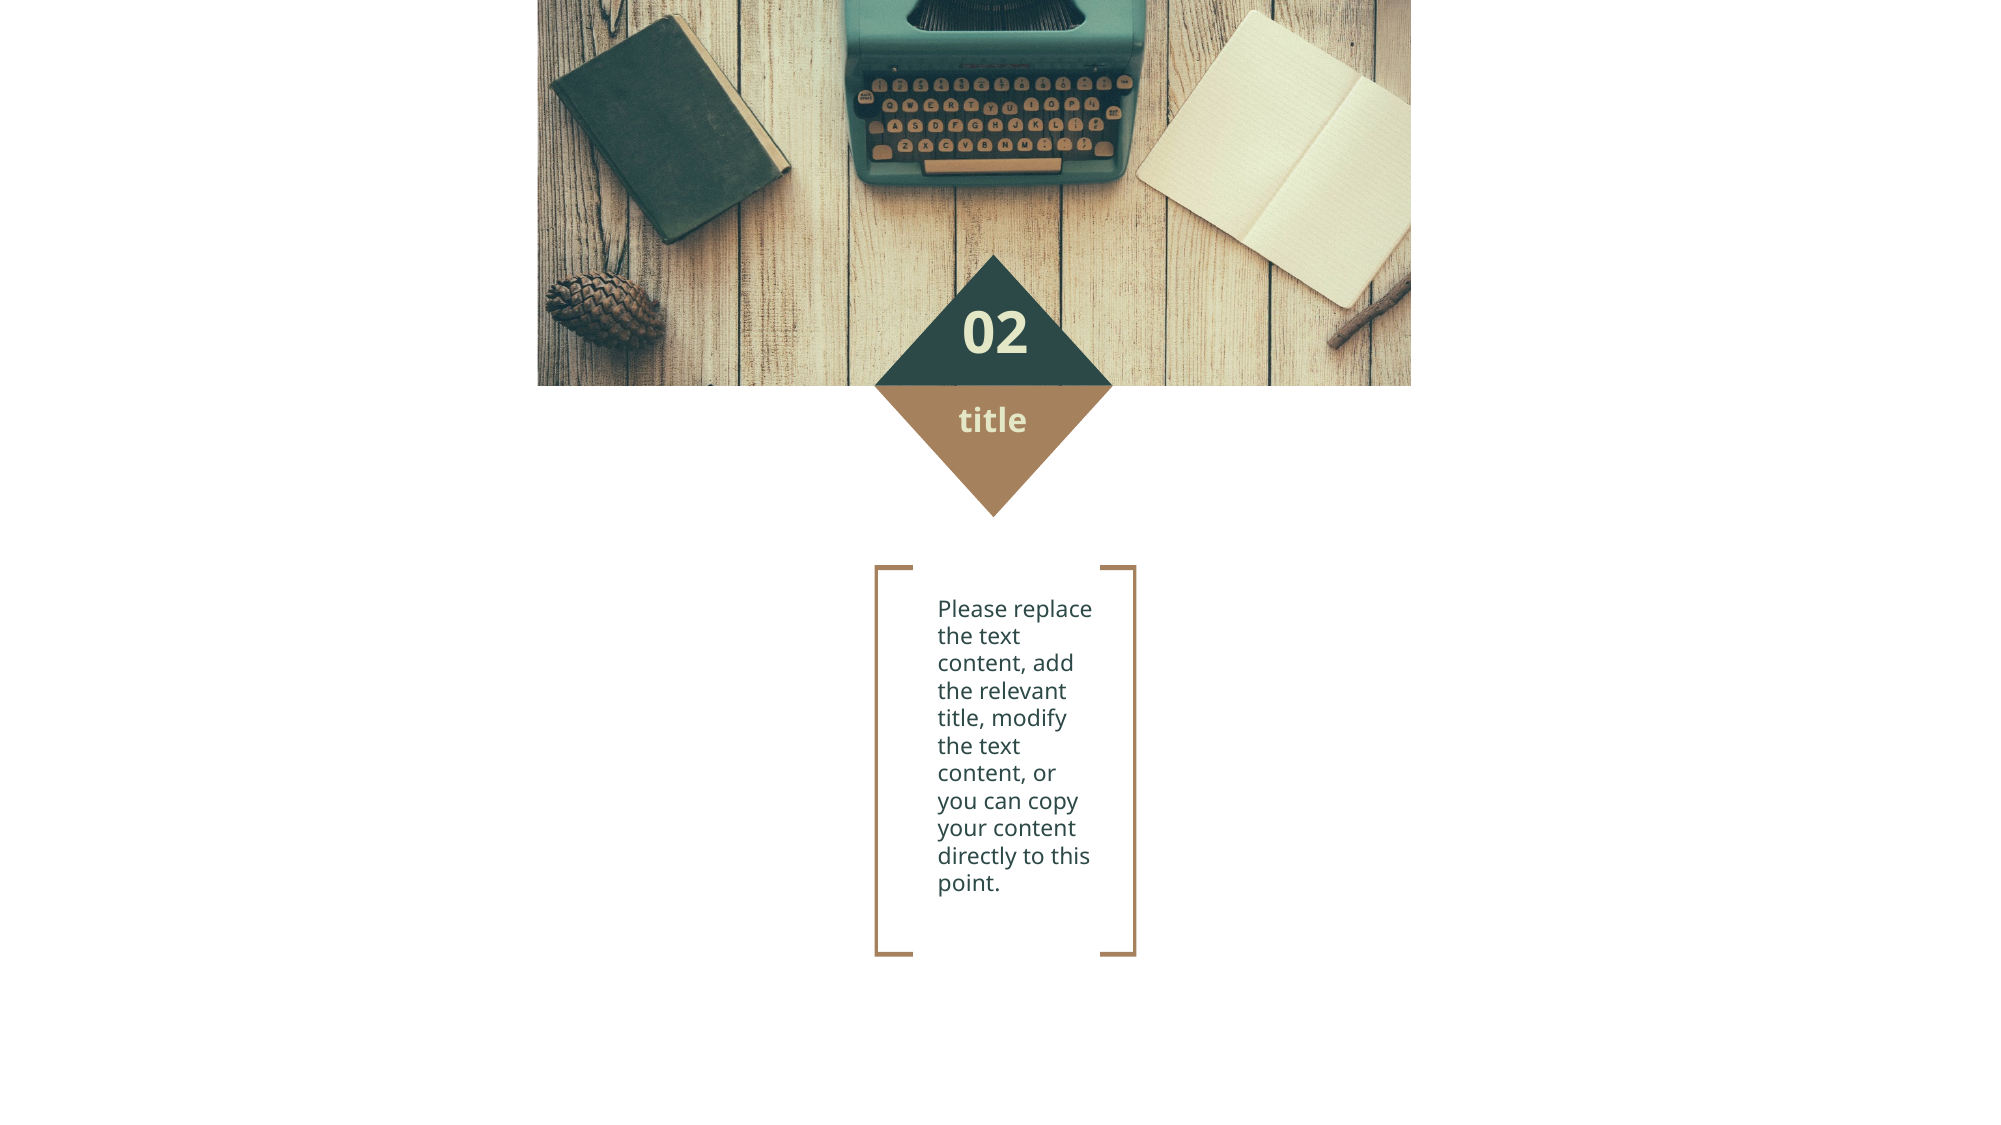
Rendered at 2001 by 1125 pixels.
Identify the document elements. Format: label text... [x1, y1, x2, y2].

text_box Please replace the text content, add the relevant title, modify the text content, or you can copy your content directly to this point. [922, 586, 1111, 904]
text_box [874, 254, 1113, 518]
text_box [1099, 564, 1137, 958]
picture [537, 0, 1411, 386]
text_box [874, 564, 914, 958]
